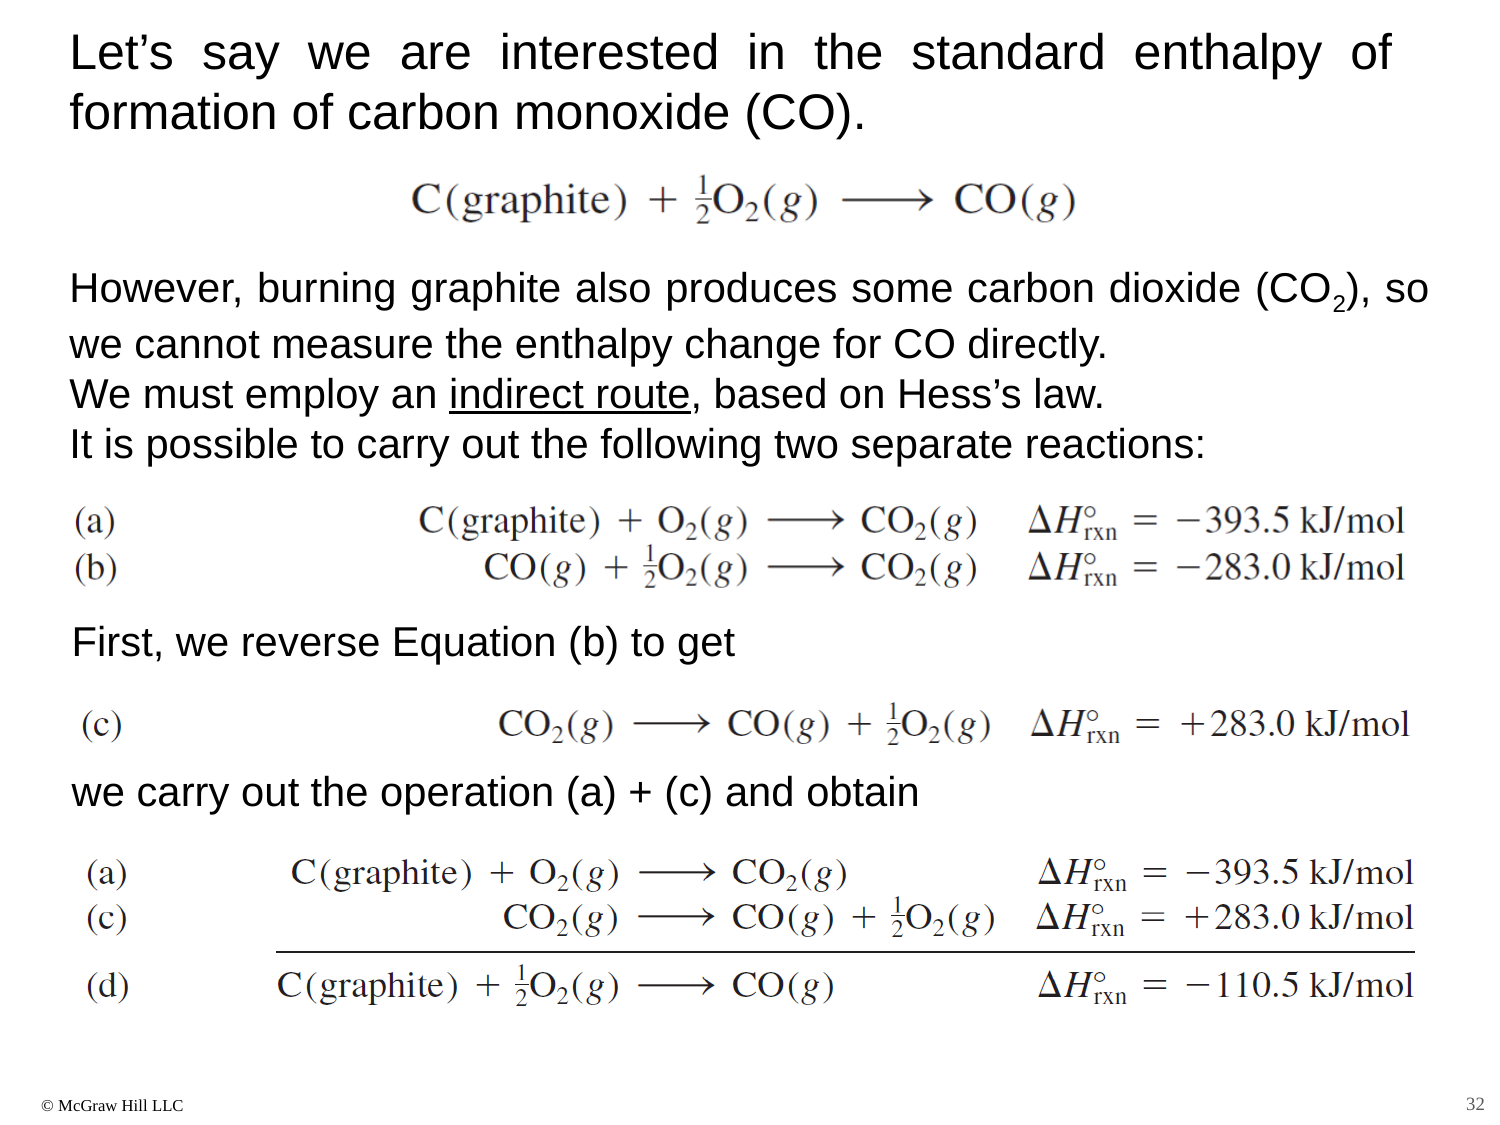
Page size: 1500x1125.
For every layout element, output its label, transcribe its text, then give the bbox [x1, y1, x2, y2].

picture [80, 695, 1419, 750]
text_box Let’s say we are interested in the standard enthalpy of formation of carbon monoxide (CO). [54, 12, 1408, 148]
text_box we carry out the operation (a) + (c) and obtain [54, 757, 938, 823]
text_box First, we reverse Equation (b) to get [56, 607, 751, 673]
slide_number 32 [1427, 1087, 1500, 1120]
picture [85, 845, 1424, 1012]
picture [69, 495, 1413, 601]
picture [403, 170, 1088, 234]
text_box However, burning graphite also produces some carbon dioxide (CO2), so we cannot measure the enthalpy change for CO directly. We must employ an indirect route, based on Hess’s law. It is possible to carry out the following two separate reactions: [54, 253, 1445, 475]
